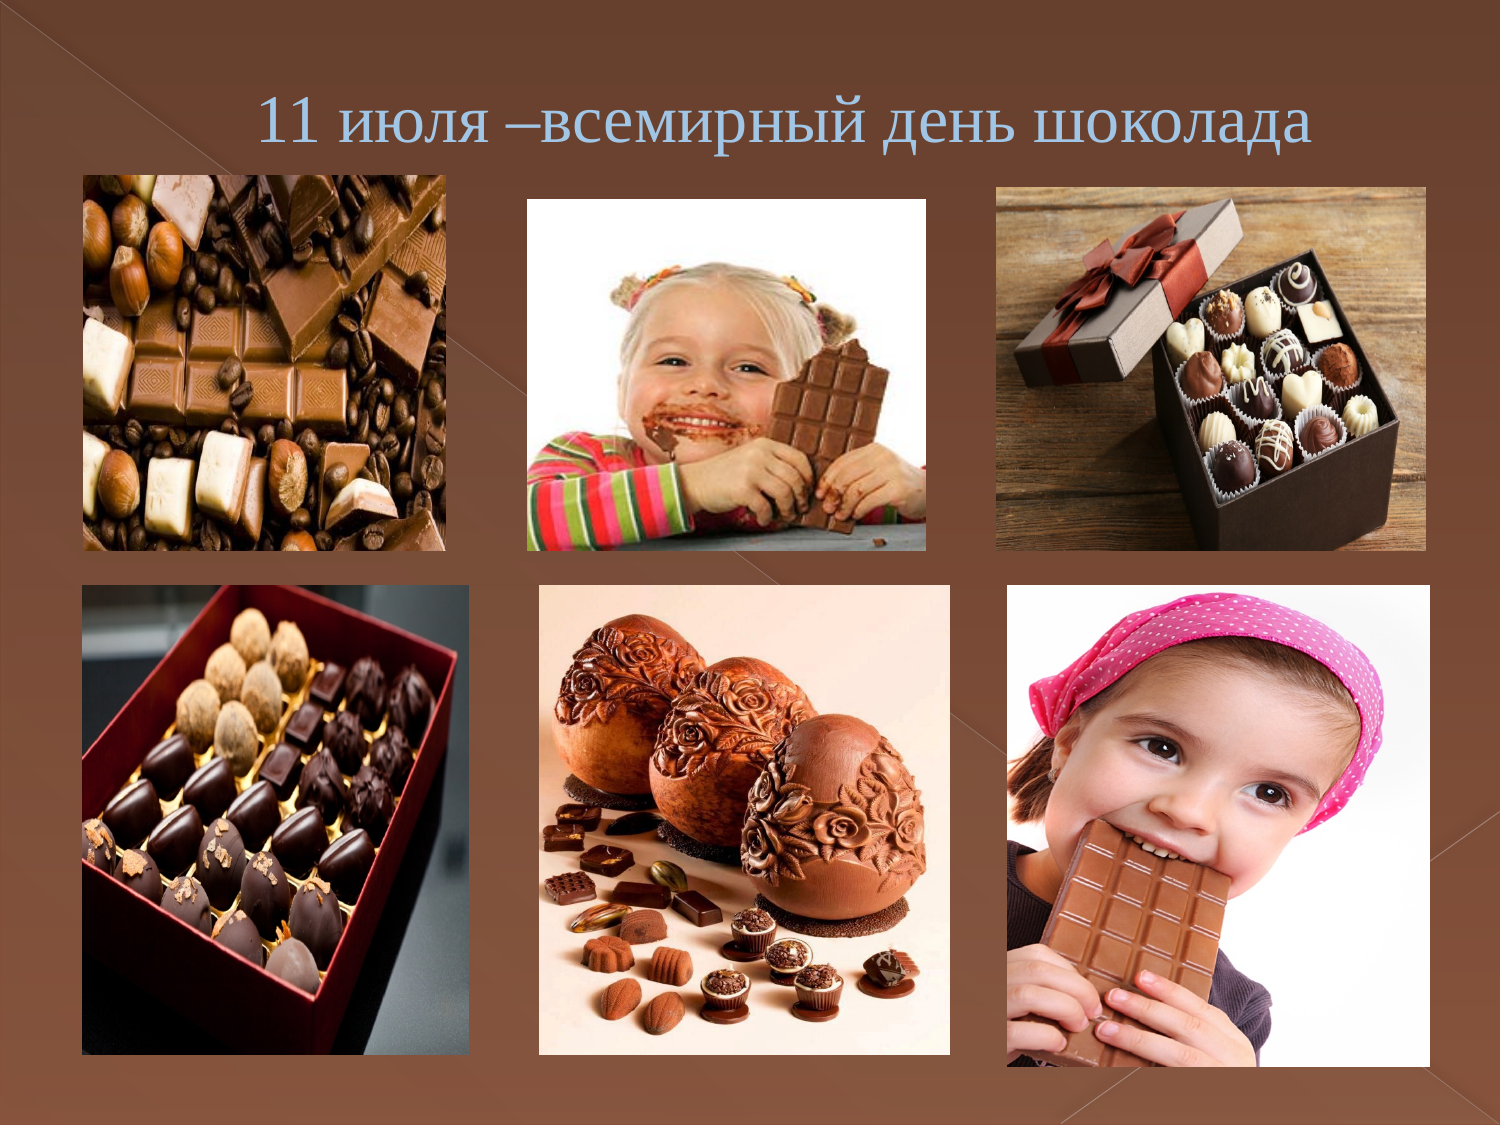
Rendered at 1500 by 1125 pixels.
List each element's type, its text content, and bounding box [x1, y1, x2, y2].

picture [527, 198, 927, 551]
picture [1007, 585, 1430, 1067]
picture [538, 585, 950, 1055]
title 11 июля –всемирный день шоколада [75, 43, 1425, 188]
picture [81, 585, 469, 1055]
picture [995, 187, 1426, 551]
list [83, 175, 446, 551]
